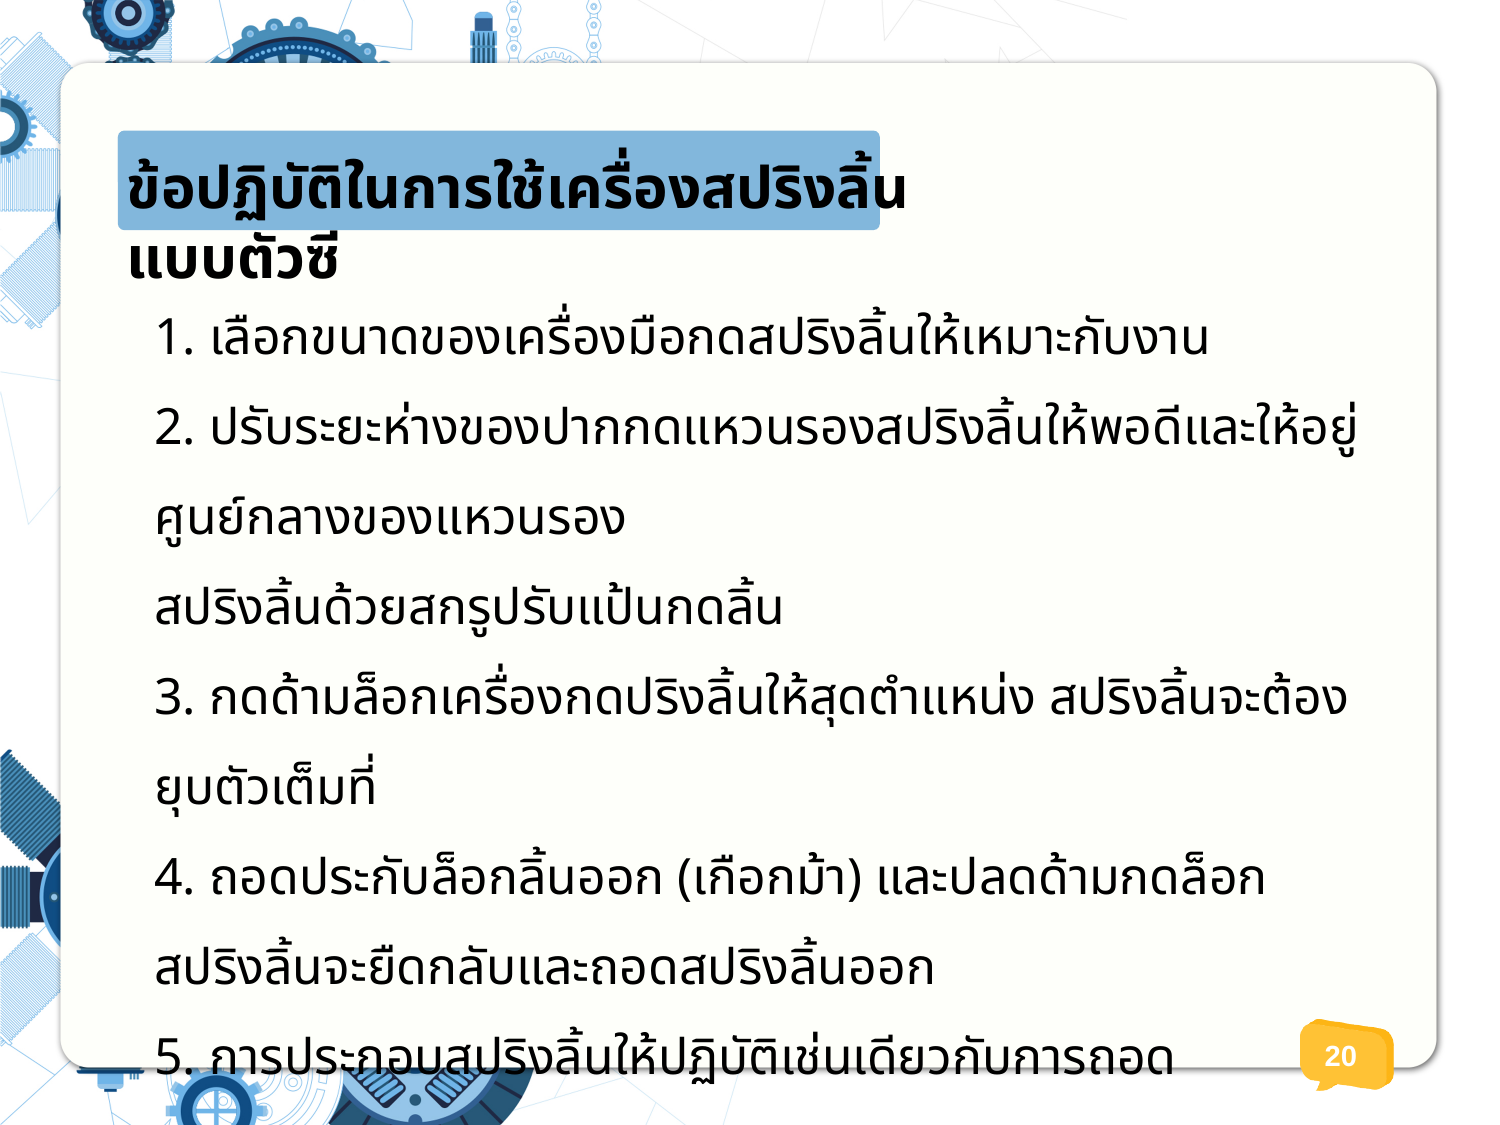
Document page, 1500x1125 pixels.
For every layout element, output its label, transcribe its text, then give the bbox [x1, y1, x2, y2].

picture [0, 0, 1500, 1125]
text_box 1. เลือกขนาดของเครื่องมือกดสปริงลิ้นให้เหมาะกับงาน 2. ปรับระยะห่างของปากกดแหวนรองสปริงลิ้นให้พอดีและให้อยู่ศูนย์กลางของแหวนรอง สปริงลิ้นด้วยสกรูปรับแป้นกดลิ้น 3. กดด้ามล็อกเครื่องกดปริงลิ้นให้สุดตำแหน่ง สปริงลิ้นจะต้องยุบตัวเต็มที่ 4. ถอดประกับล็อกลิ้นออก (เกือกม้า) และปลดด้ามกดล็อก สปริงลิ้นจะยืดกลับและถอดสปริงลิ้นออก 5. การประกอบสปริงลิ้นให้ปฏิบัติเช่นเดียวกับการถอด [139, 266, 1383, 1092]
text_box ข้อปฏิบัติในการใช้เครื่องสปริงลิ้นแบบตัวซี [112, 142, 987, 297]
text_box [117, 130, 881, 231]
